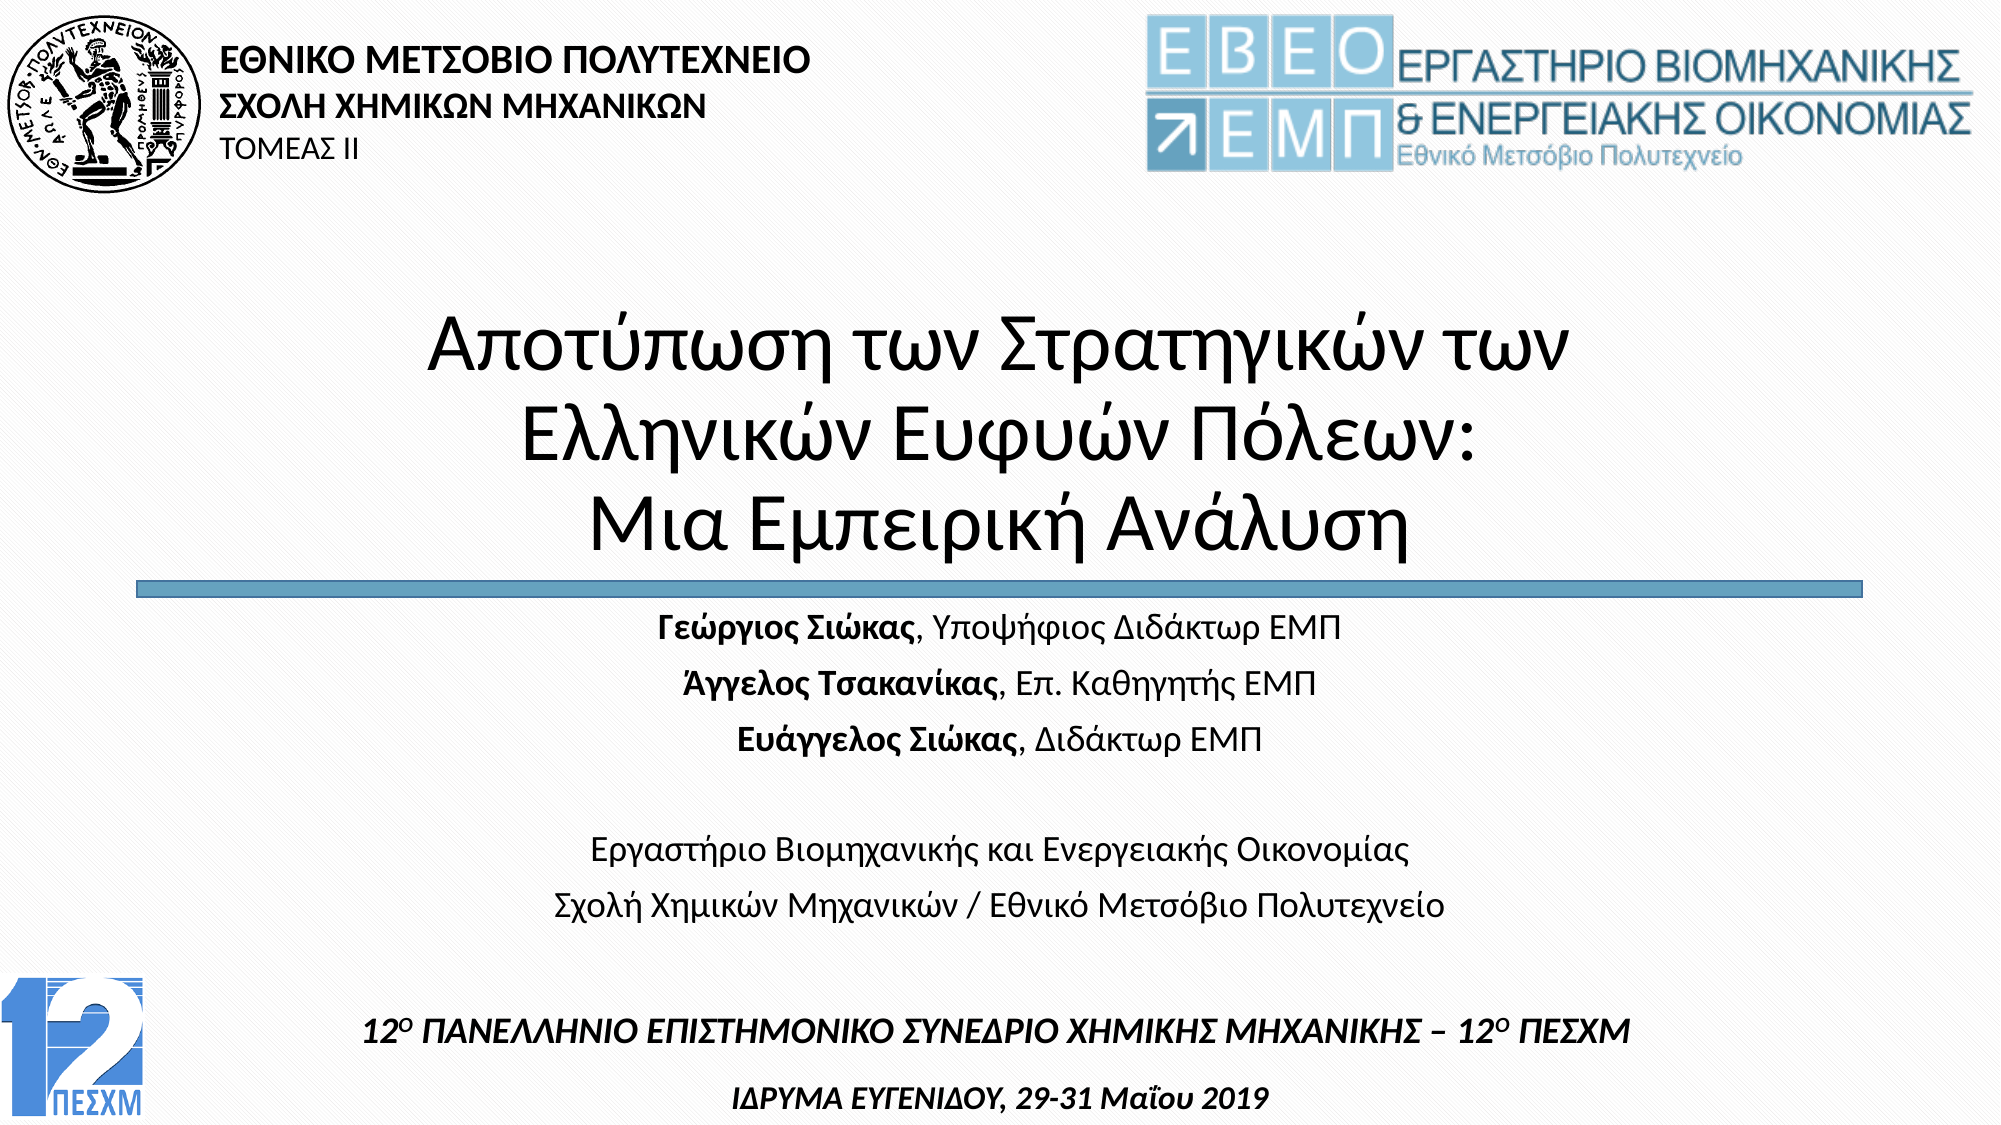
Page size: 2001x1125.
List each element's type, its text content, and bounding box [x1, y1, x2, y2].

title Αποτύπωση των Στρατηγικών των Ελληνικών Ευφυών Πόλεων: Μια Εμπειρική Ανάλυση [350, 184, 1650, 576]
picture [5, 13, 205, 195]
picture [1143, 13, 1978, 175]
picture [0, 973, 145, 1120]
subtitle Γεώργιος Σιώκας, Υποψήφιος Διδάκτωρ ΕΜΠ Άγγελος Τσακανίκας, Επ. Καθηγητής ΕΜΠ Ευάγγελος Σιώκας, Διδάκτωρ ΕΜΠ Εργαστήριο Βιομηχανικής και Ενεργειακής Οικονομίας Σχολή Χημικών Μηχανικών / Εθνικό Μετσόβιο Πολυτεχνείο [437, 600, 1563, 936]
text_box 12ο Πανελληνιο ΕΠΙΣΤΗΜΟΝΙΚΟ συνεδριο χημικης μηχανικης – 12ο πΕσχμ ΙΔΡΥΜΑ ΕΥΓΕΝΙΔΟΥ, 29-31 Μαΐου 2019 [0, 998, 2000, 1124]
